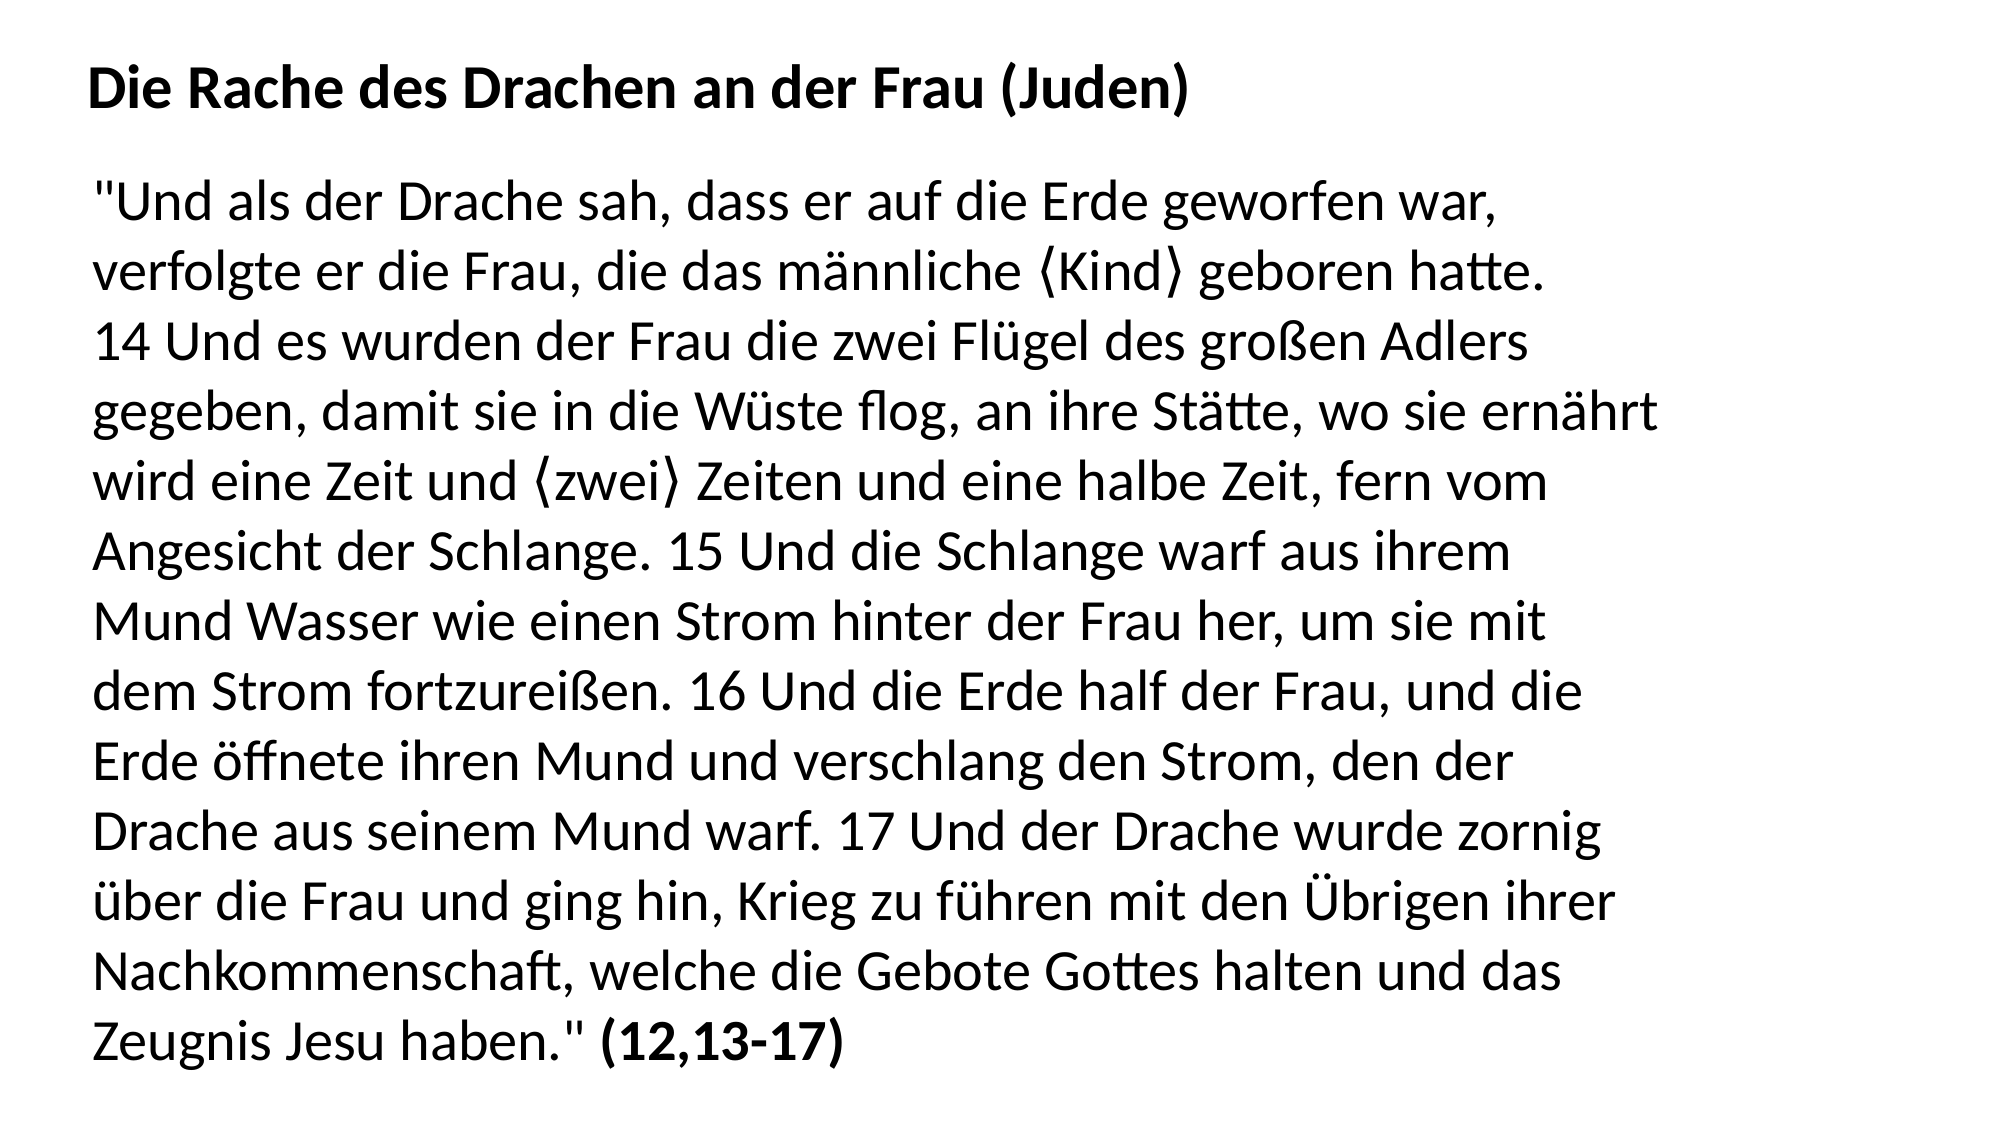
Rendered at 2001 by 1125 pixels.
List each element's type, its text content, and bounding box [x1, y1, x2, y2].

text_box Die Rache des Drachen an der Frau (Juden) [72, 39, 1209, 129]
text_box "Und als der Drache sah, dass er auf die Erde geworfen war, verfolgte er die Frau, die das männliche ⟨Kind⟩ geboren hatte. 14 Und es wurden der Frau die zwei Flügel des großen Adlers gegeben, damit sie in die Wüste flog, an ihre Stätte, wo sie ernährt wird eine Zeit und ⟨zwei⟩ Zeiten und eine halbe Zeit, fern vom Angesicht der Schlange. 15 Und die Schlange warf aus ihrem Mund Wasser wie einen Strom hinter der Frau her, um sie mit dem Strom fortzureißen. 16 Und die Erde half der Frau, und die Erde öffnete ihren Mund und verschlang den Strom, den der Drache aus seinem Mund warf. 17 Und der Drache wurde zornig über die Frau und ging hin, Krieg zu führen mit den Übrigen ihrer Nachkommenschaft, welche die Gebote Gottes halten und das Zeugnis Jesu haben." (12,13-17) [77, 155, 1689, 1080]
